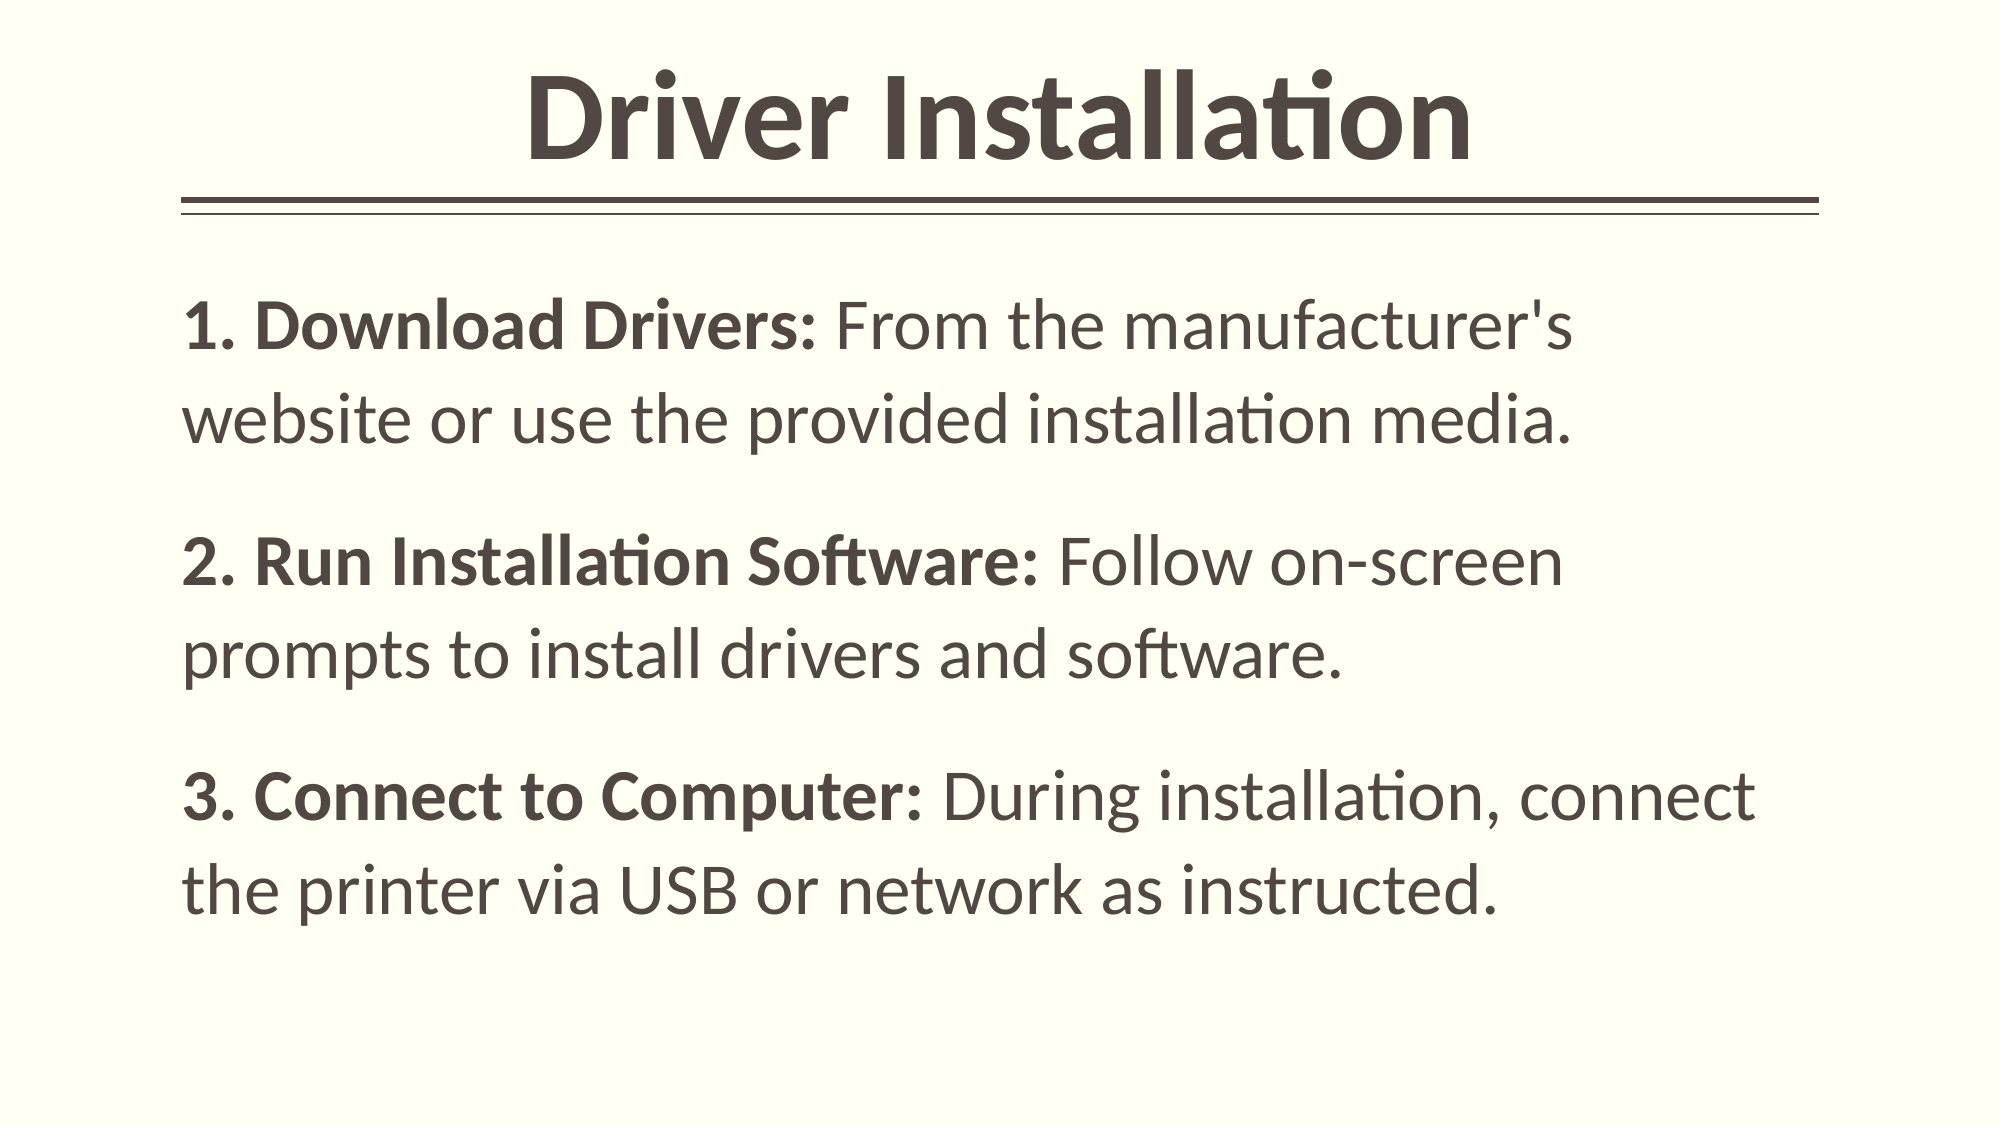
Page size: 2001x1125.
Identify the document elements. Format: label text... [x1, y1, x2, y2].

title Driver Installation [181, 12, 1819, 193]
list 1. Download Drivers: From the manufacturer's website or use the provided installation media. 2. Run Installation Software: Follow on-screen prompts to install drivers and software. 3. Connect to Computer: During installation, connect the printer via USB or network as instructed. [181, 262, 1819, 1013]
